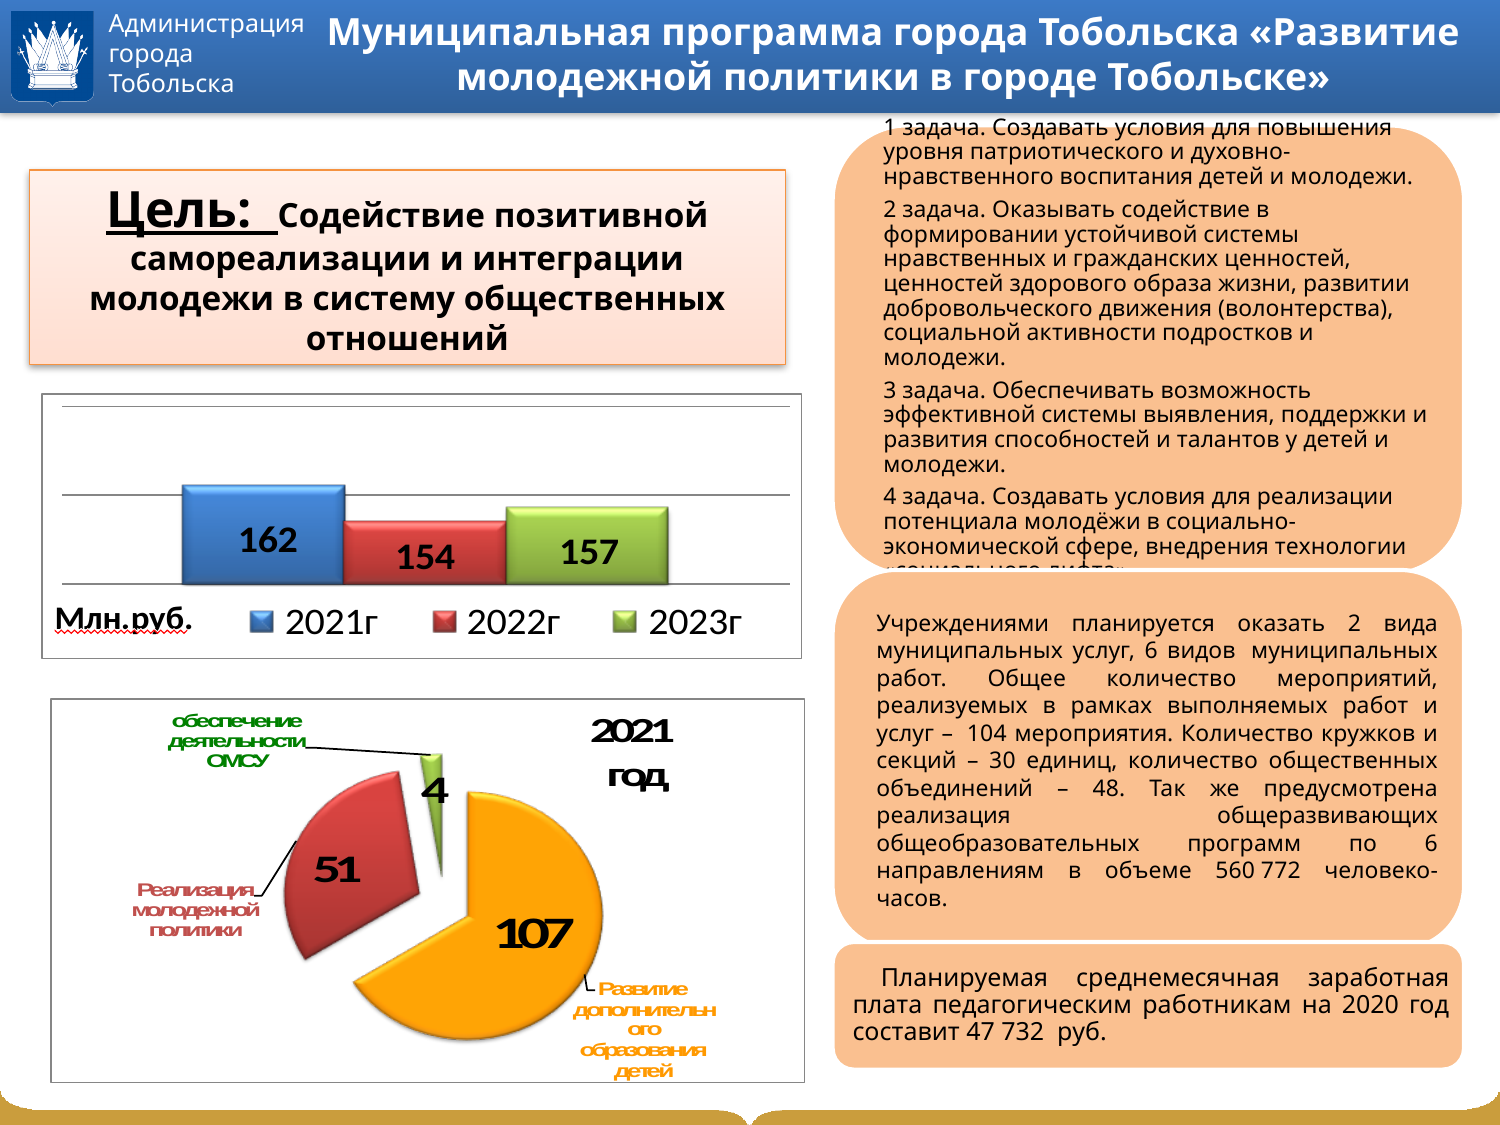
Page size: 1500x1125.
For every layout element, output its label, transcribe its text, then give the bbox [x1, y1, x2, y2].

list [832, 125, 1465, 1083]
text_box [43, 692, 810, 1087]
picture [0, 1091, 1500, 1125]
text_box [32, 385, 810, 665]
title Муниципальная программа города Тобольска «Развитие молодежной политики в городе Тобольске» [304, 0, 1483, 107]
text_box Цель: Содействие позитивной самореализации и интеграции молодежи в систему общественных отношений [29, 169, 786, 365]
picture [11, 11, 94, 107]
